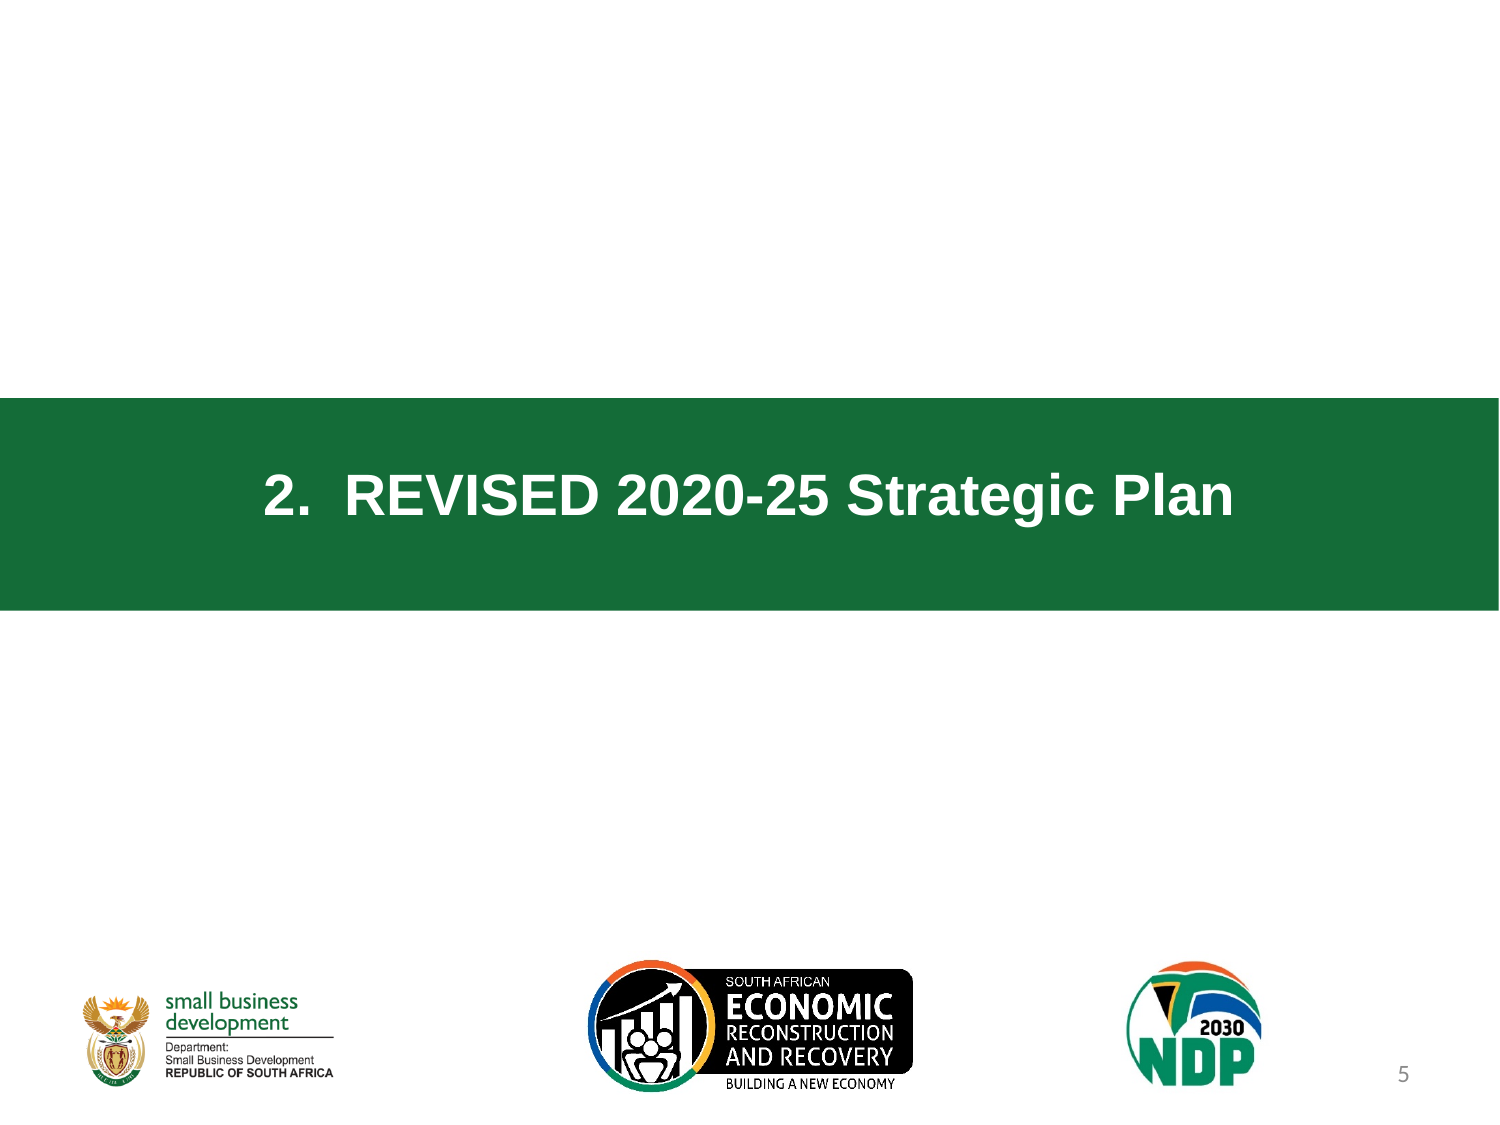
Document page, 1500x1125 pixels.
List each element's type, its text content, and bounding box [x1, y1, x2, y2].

slide_number 5 [1279, 1042, 1425, 1103]
text_box 2. REVISED 2020-25 Strategic Plan [74, 450, 1425, 535]
text_box [0, 398, 1499, 611]
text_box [74, 887, 1276, 1125]
